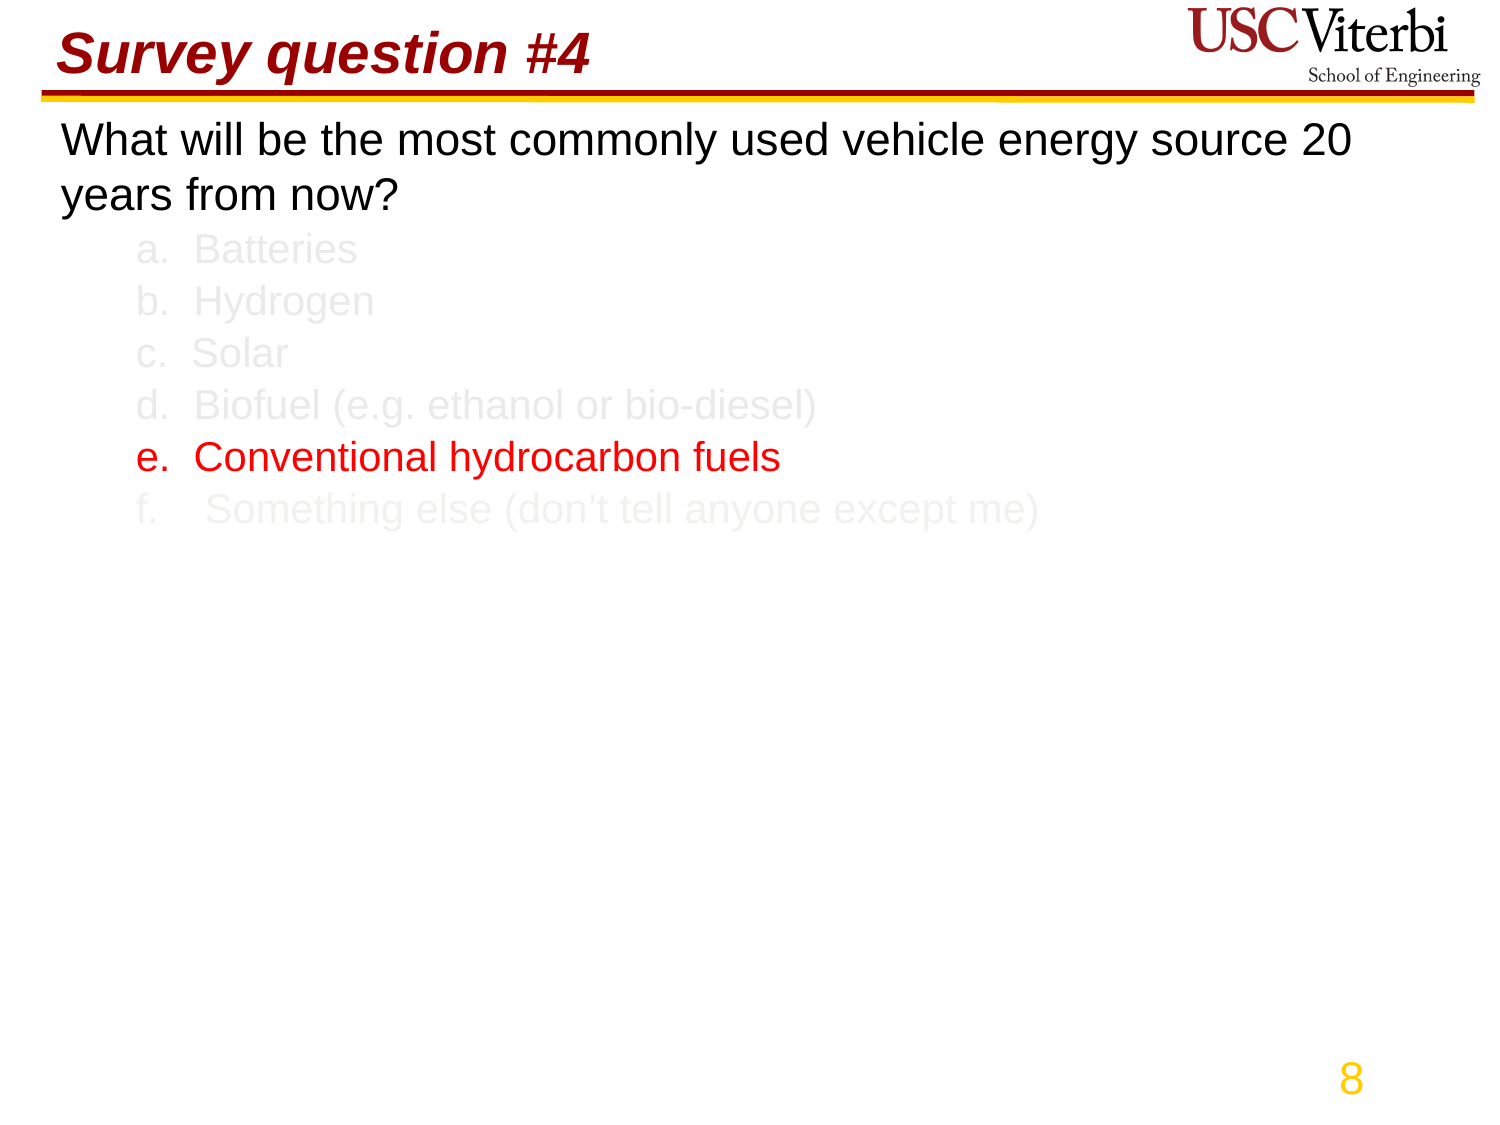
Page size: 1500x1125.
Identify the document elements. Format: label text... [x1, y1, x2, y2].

list What will be the most commonly used vehicle energy source 20 years from now? a. Batteries b. Hydrogen c. Solar d. Biofuel (e.g. ethanol or bio-diesel) e. Conventional hydrocarbon fuels f. Something else (don’t tell anyone except me) [45, 102, 1475, 1067]
title Survey question #4 [41, 24, 1402, 88]
picture [1182, 3, 1482, 90]
footer [137, 1066, 1413, 1125]
